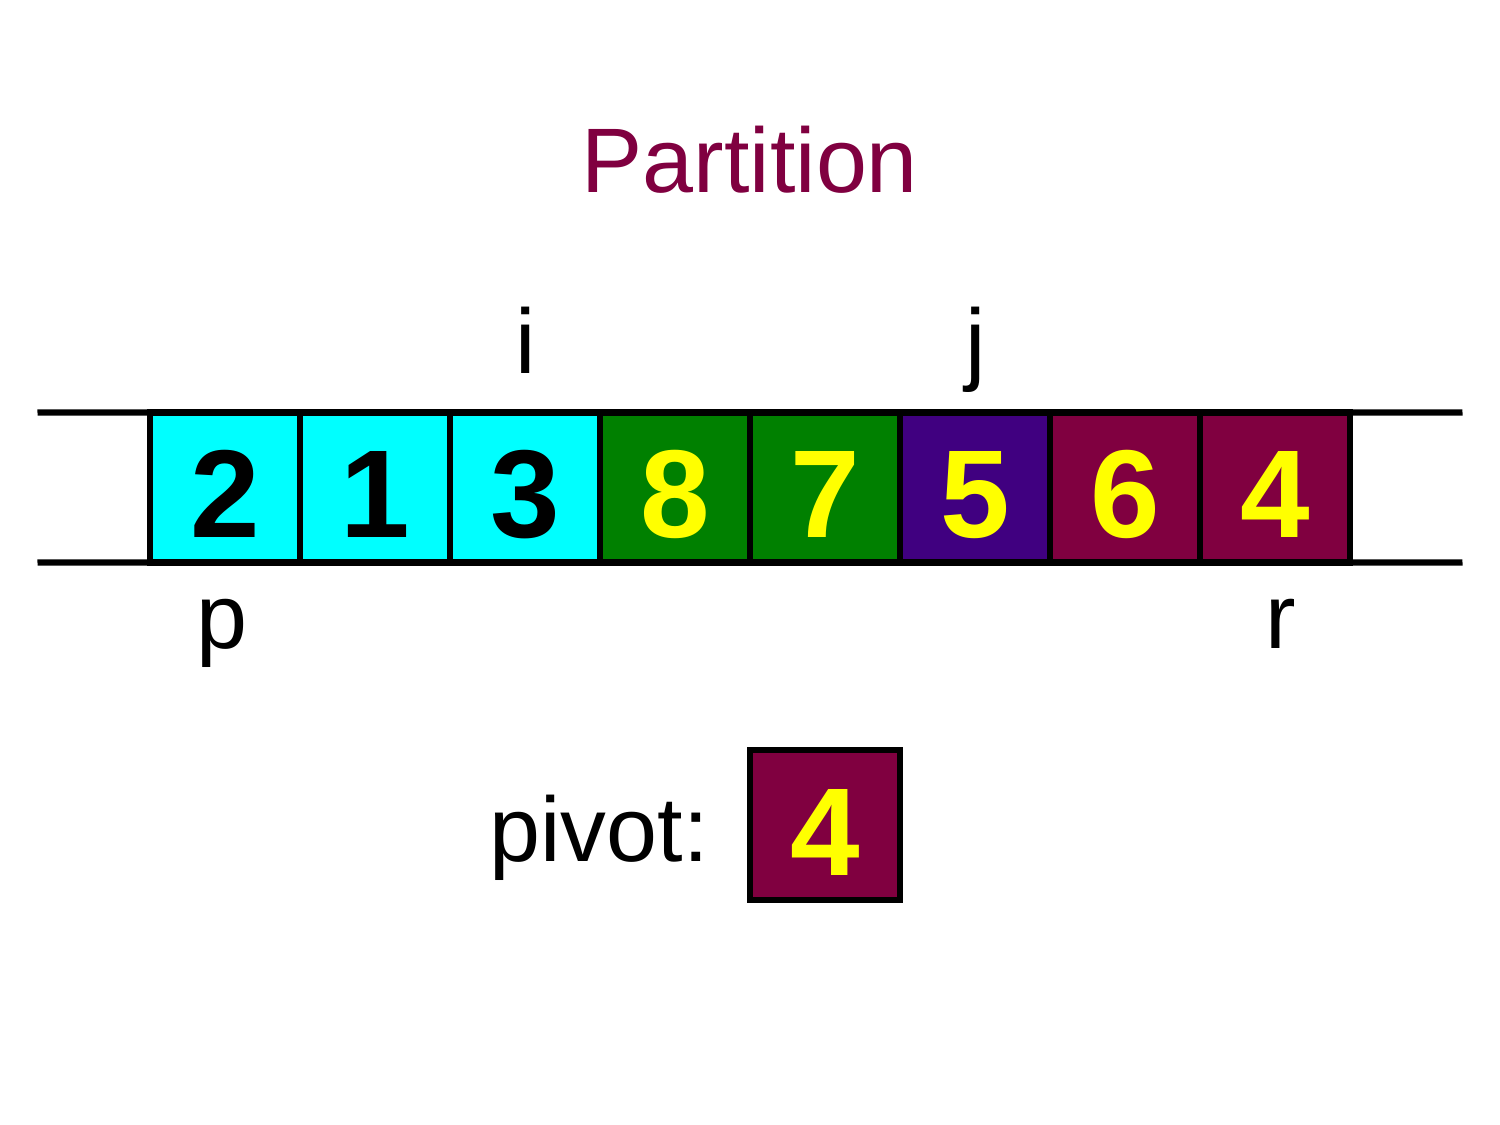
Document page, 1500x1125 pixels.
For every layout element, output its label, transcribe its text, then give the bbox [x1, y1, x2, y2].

text_box j [950, 274, 1001, 400]
text_box Partition [112, 62, 1388, 250]
text_box pivot: [474, 762, 749, 888]
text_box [37, 412, 1463, 563]
text_box i [500, 274, 551, 400]
text_box 4 [749, 749, 900, 900]
text_box p [181, 572, 263, 675]
text_box r [1250, 572, 1311, 675]
